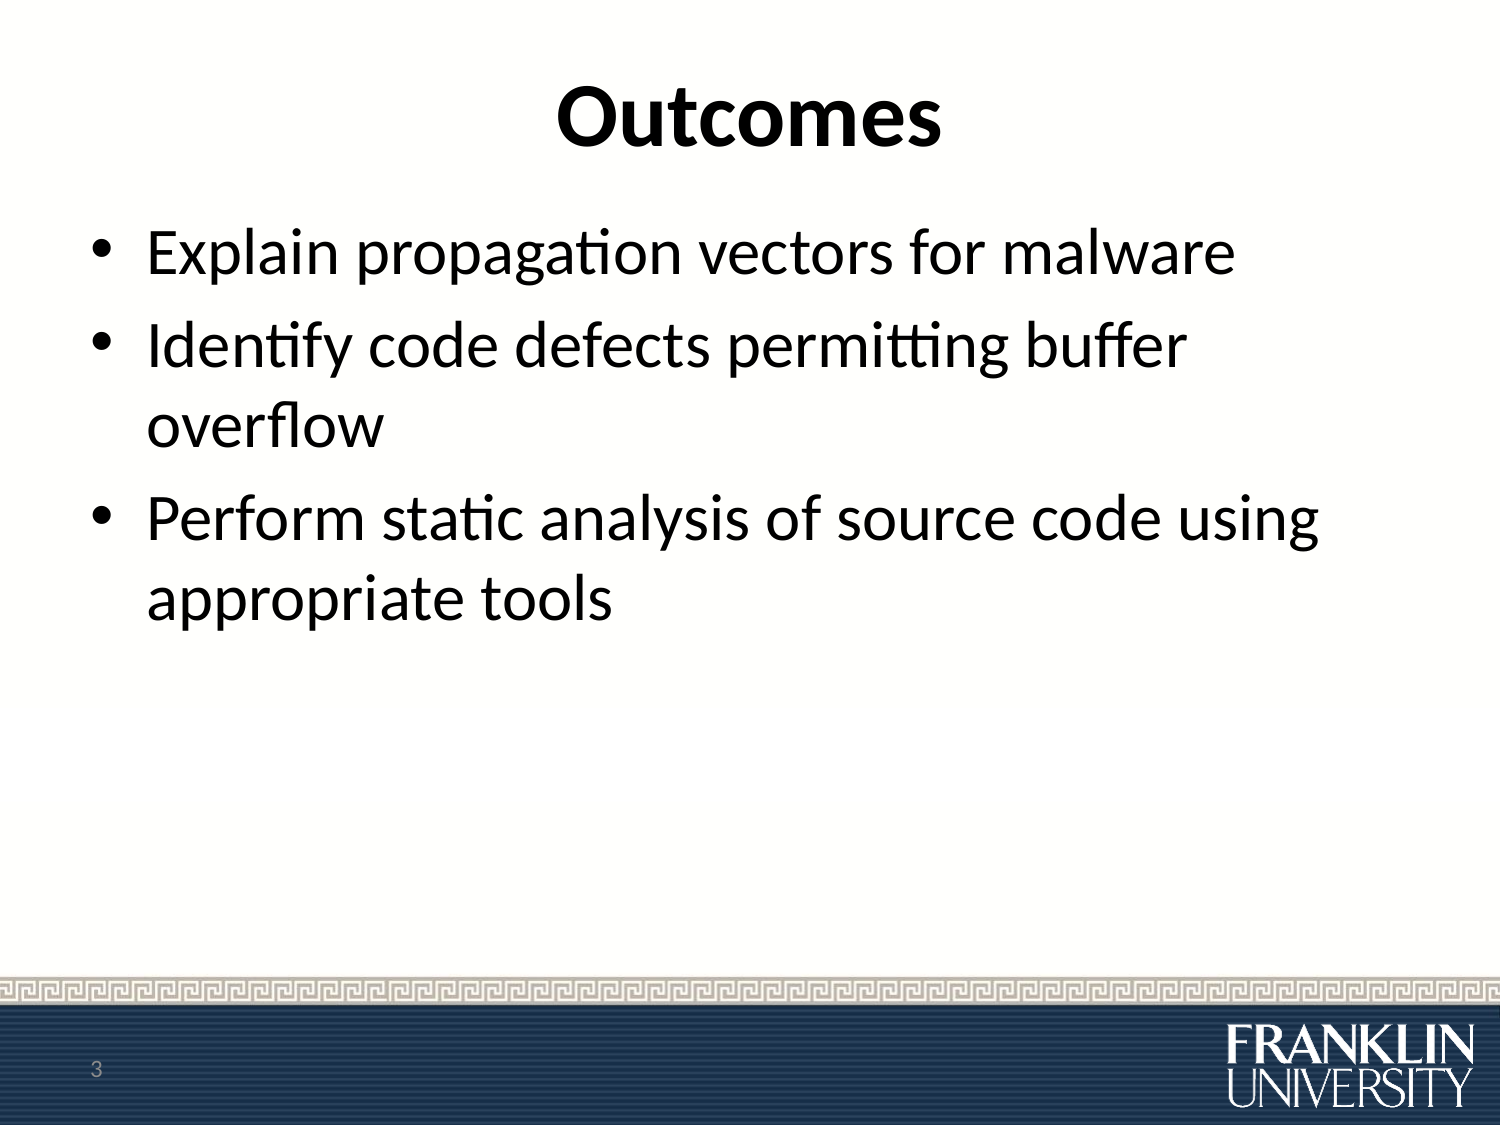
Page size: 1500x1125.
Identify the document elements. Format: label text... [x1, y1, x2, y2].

list Explain propagation vectors for malware Identify code defects permitting buffer overflow Perform static analysis of source code using appropriate tools [75, 200, 1425, 963]
slide_number 3 [75, 1037, 425, 1098]
title Outcomes [75, 45, 1425, 175]
picture [0, 0, 1500, 1125]
